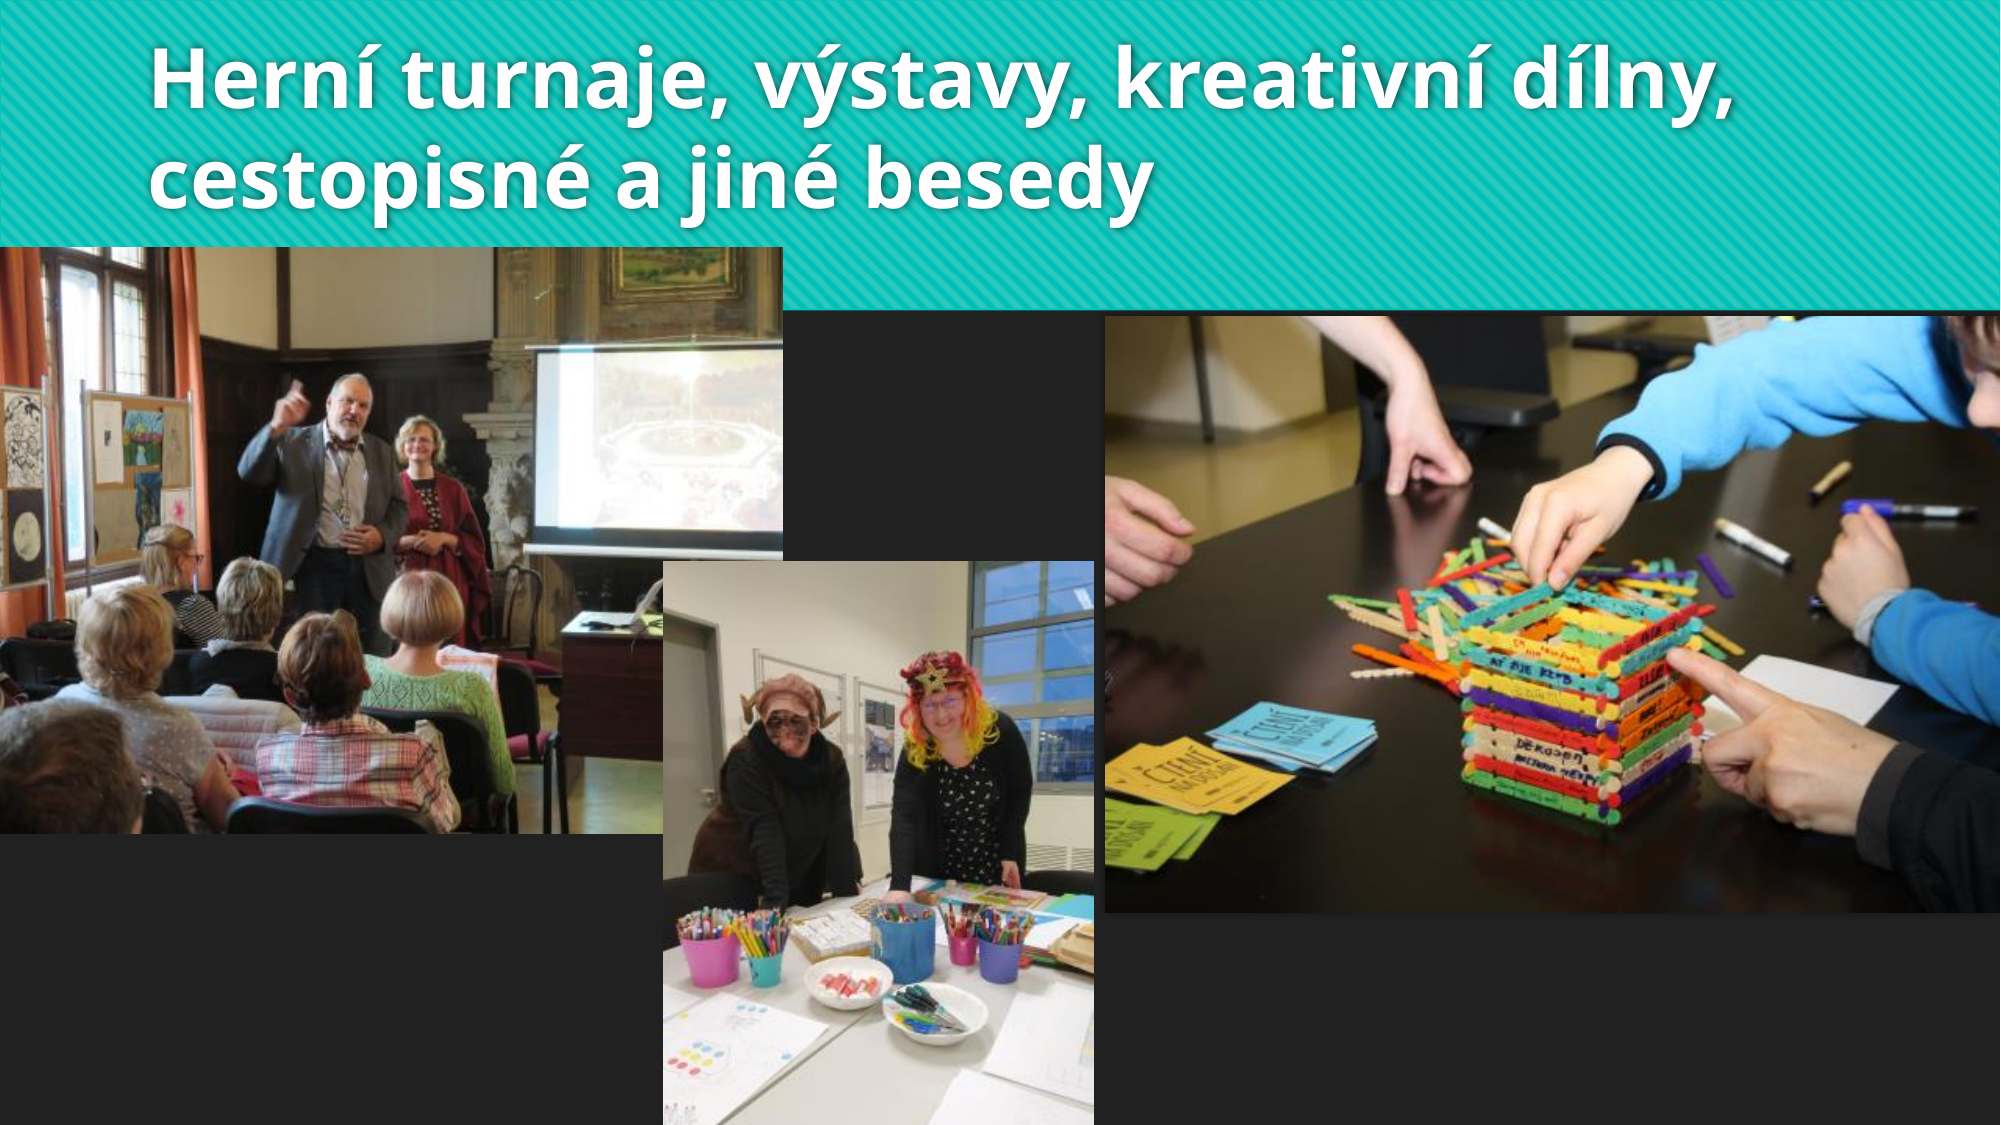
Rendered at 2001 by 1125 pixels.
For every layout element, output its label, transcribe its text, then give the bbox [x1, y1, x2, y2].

picture [0, 246, 1094, 1125]
title Herní turnaje, výstavy, kreativní dílny, cestopisné a jiné besedy [132, 73, 1868, 233]
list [1104, 315, 2000, 913]
